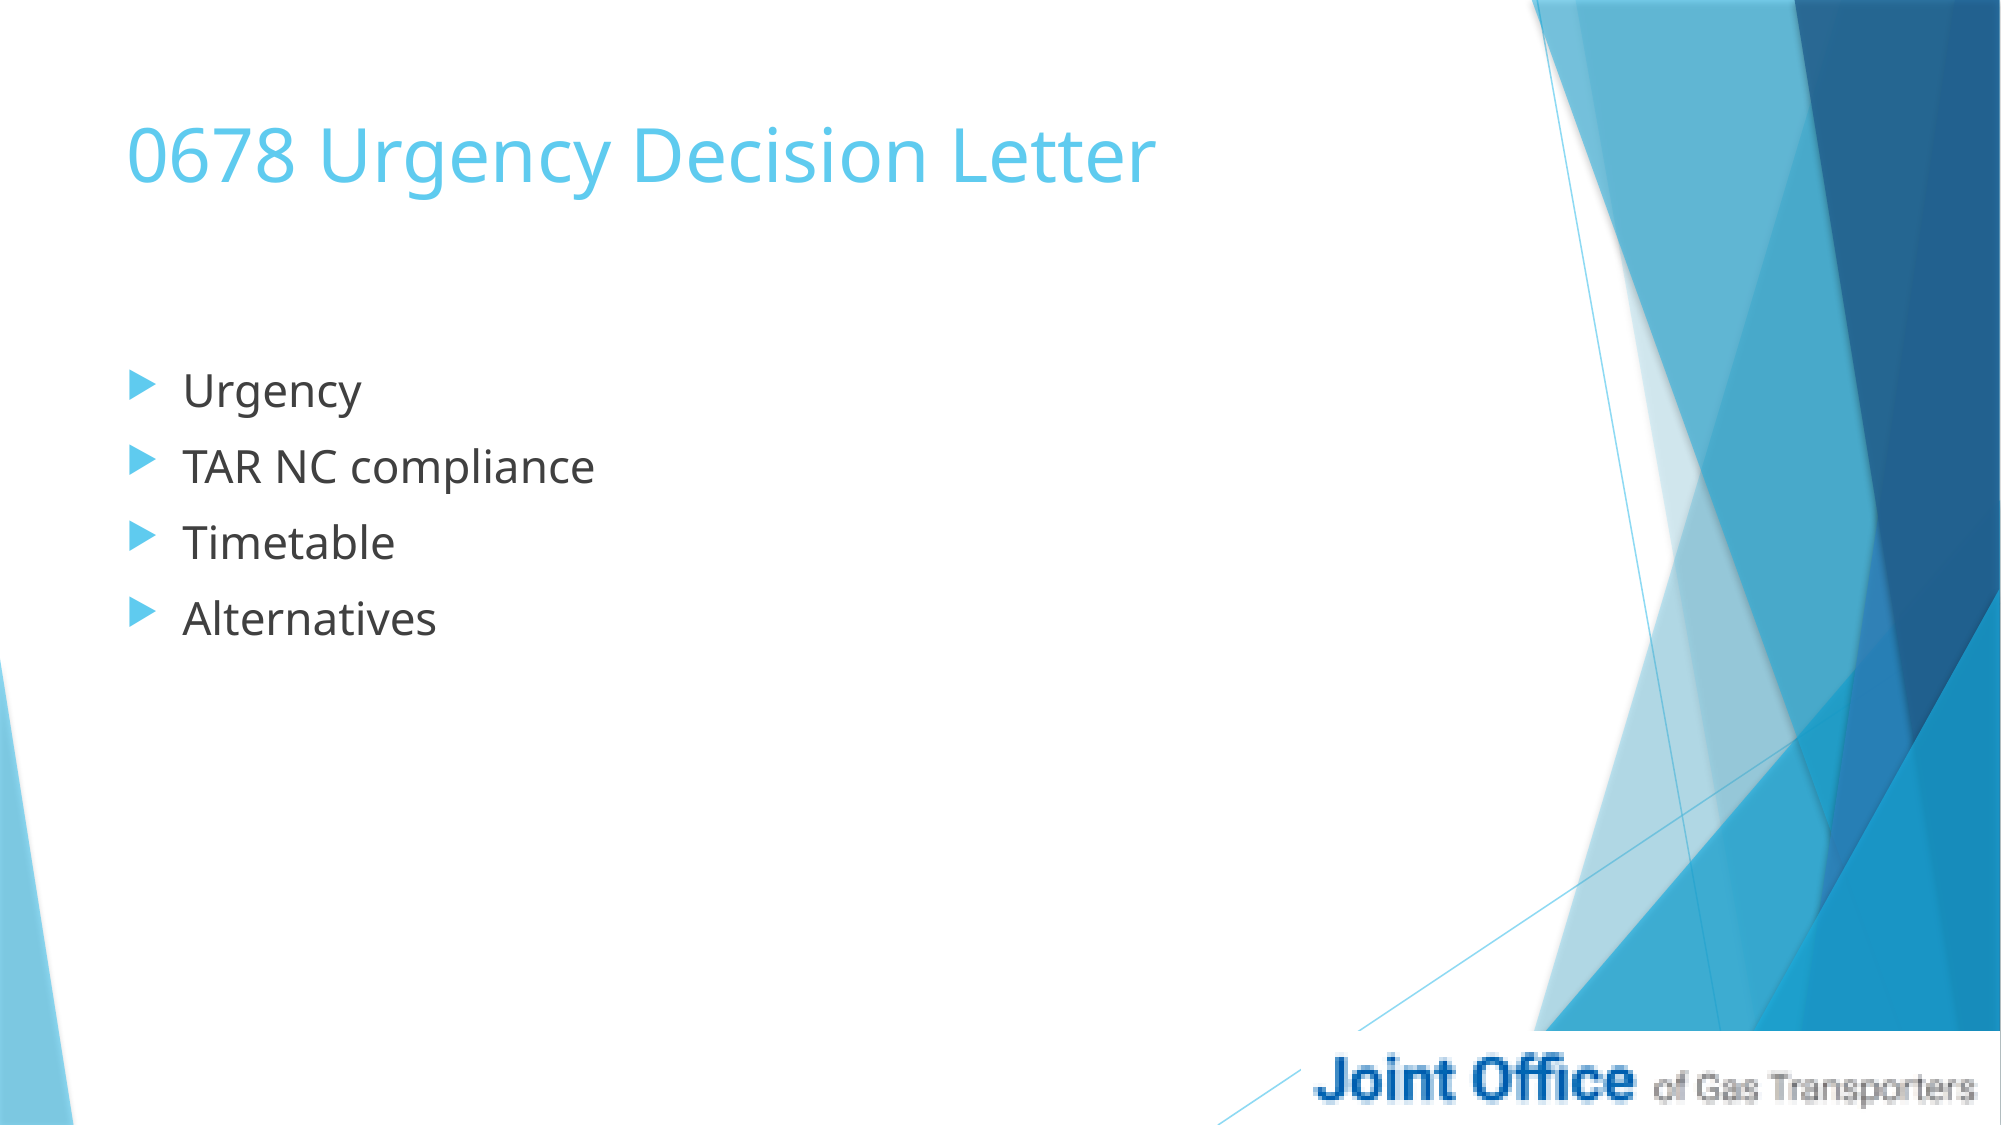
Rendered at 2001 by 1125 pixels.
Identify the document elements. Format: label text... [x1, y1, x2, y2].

title 0678 Urgency Decision Letter [111, 99, 1522, 317]
picture [1301, 1031, 2000, 1125]
list Urgency TAR NC compliance Timetable Alternatives [111, 354, 1522, 992]
